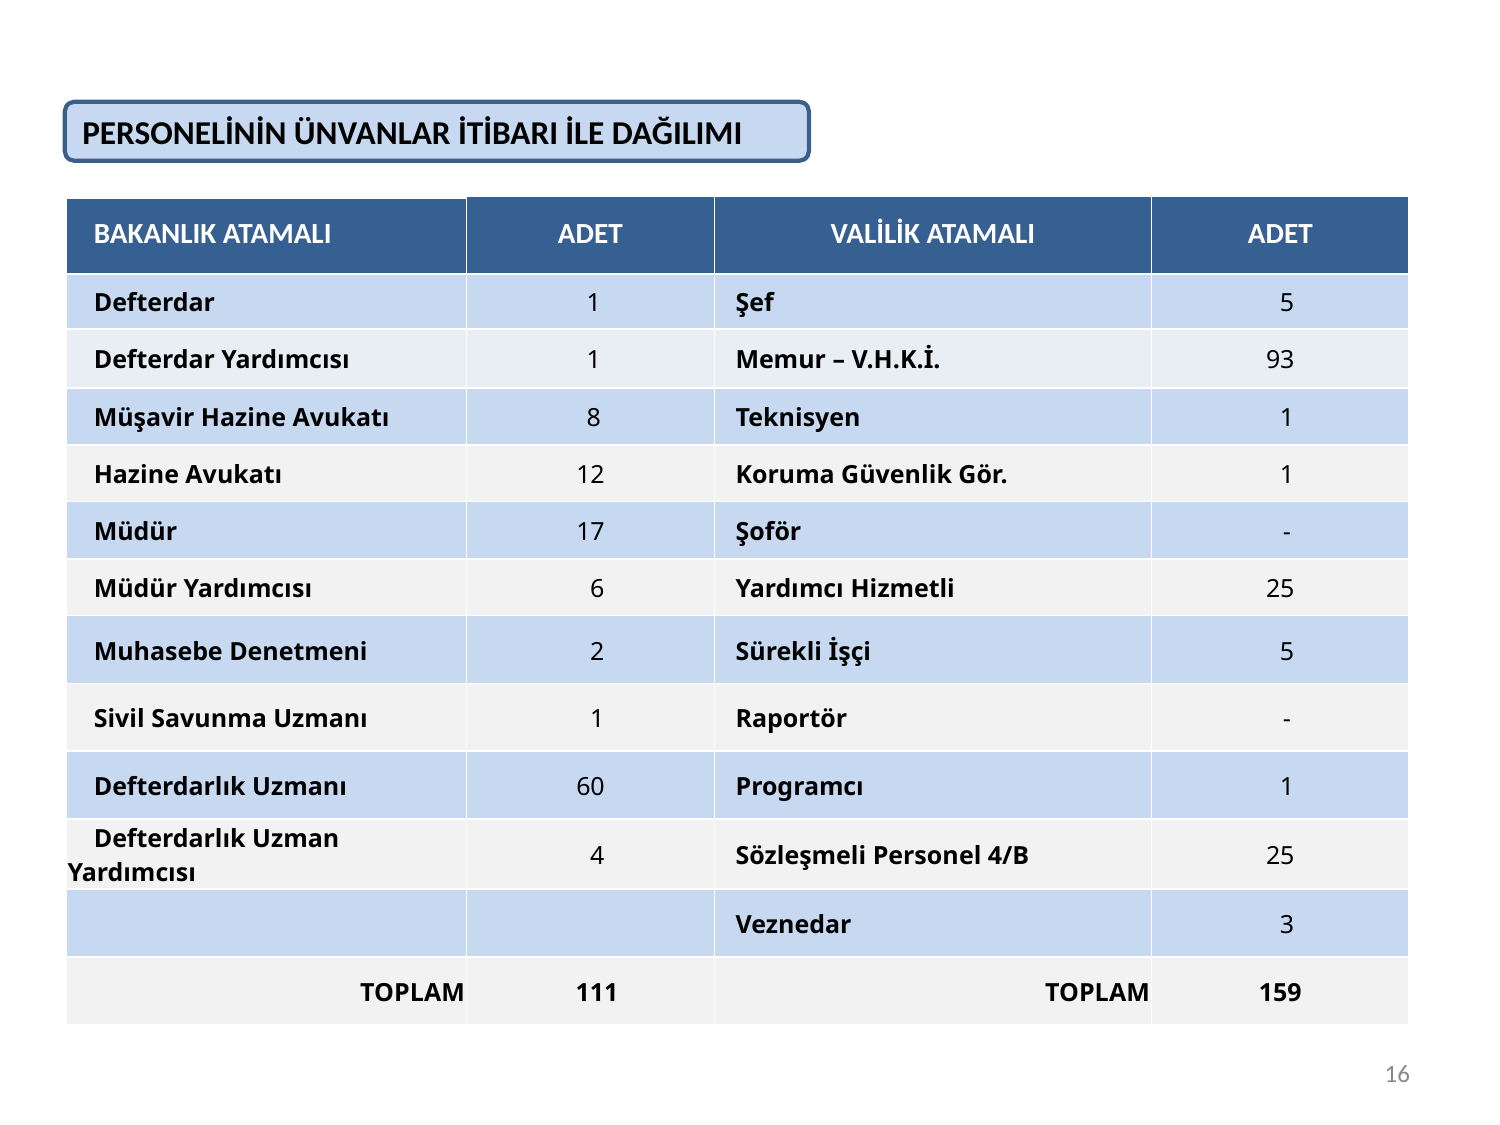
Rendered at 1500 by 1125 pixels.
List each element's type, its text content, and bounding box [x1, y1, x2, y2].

table_cell 4 [467, 820, 714, 888]
table_header BAKANLIK ATAMALI [67, 199, 466, 273]
table_cell [67, 890, 466, 956]
table_cell Koruma Güvenlik Gör. [715, 446, 1151, 501]
table_cell Defterdarlık Uzman Yardımcısı [67, 820, 466, 888]
table_cell Raportör [715, 684, 1151, 750]
table_cell 3 [1152, 890, 1408, 956]
table_cell Müdür Yardımcısı [67, 560, 466, 615]
table_cell Muhasebe Denetmeni [67, 616, 466, 683]
table_cell 111 [467, 958, 714, 1024]
table_cell Müşavir Hazine Avukatı [67, 389, 466, 444]
table_cell - [1152, 684, 1408, 750]
table_cell 1 [1152, 389, 1408, 444]
table_cell Müdür [67, 502, 466, 558]
text_box PERSONELİNİN ÜNVANLAR İTİBARI İLE DAĞILIMI [62, 99, 812, 163]
table_cell 159 [1152, 958, 1408, 1024]
table_cell Teknisyen [715, 389, 1151, 444]
table_cell 8 [467, 389, 714, 444]
slide_number 16 [1074, 1042, 1425, 1103]
table_cell 93 [1152, 330, 1408, 387]
table_header VALİLİK ATAMALI [715, 197, 1151, 273]
table_cell 25 [1152, 560, 1408, 615]
table_header ADET [1152, 197, 1408, 273]
table_cell Sivil Savunma Uzmanı [67, 684, 466, 750]
table_cell TOPLAM [715, 958, 1151, 1024]
table_cell Defterdarlık Uzmanı [67, 752, 466, 818]
table_cell 25 [1152, 820, 1408, 888]
table_cell 6 [467, 560, 714, 615]
table_cell Sözleşmeli Personel 4/B [715, 820, 1151, 888]
table_cell 1 [1152, 446, 1408, 501]
table_cell Hazine Avukatı [67, 446, 466, 501]
table_cell 1 [467, 330, 714, 387]
table_cell Yardımcı Hizmetli [715, 560, 1151, 615]
table_cell Şoför [715, 502, 1151, 558]
table_cell 1 [467, 684, 714, 750]
table_cell 12 [467, 446, 714, 501]
table_cell - [1152, 502, 1408, 558]
table_cell Şef [715, 275, 1151, 328]
table_cell TOPLAM [67, 958, 466, 1024]
table_cell Defterdar Yardımcısı [67, 330, 466, 387]
table_cell 5 [1152, 275, 1408, 328]
table_header ADET [467, 197, 714, 273]
table_cell Defterdar [67, 275, 466, 328]
table_cell Programcı [715, 752, 1151, 818]
table_cell Memur – V.H.K.İ. [715, 330, 1151, 387]
table_cell 5 [1152, 616, 1408, 683]
table_cell 1 [1152, 752, 1408, 818]
table_cell 1 [467, 275, 714, 328]
table_cell Sürekli İşçi [715, 616, 1151, 683]
table_cell 60 [467, 752, 714, 818]
table_cell 17 [467, 502, 714, 558]
table_cell 2 [467, 616, 714, 683]
table_cell [467, 890, 714, 956]
table_cell Veznedar [715, 890, 1151, 956]
